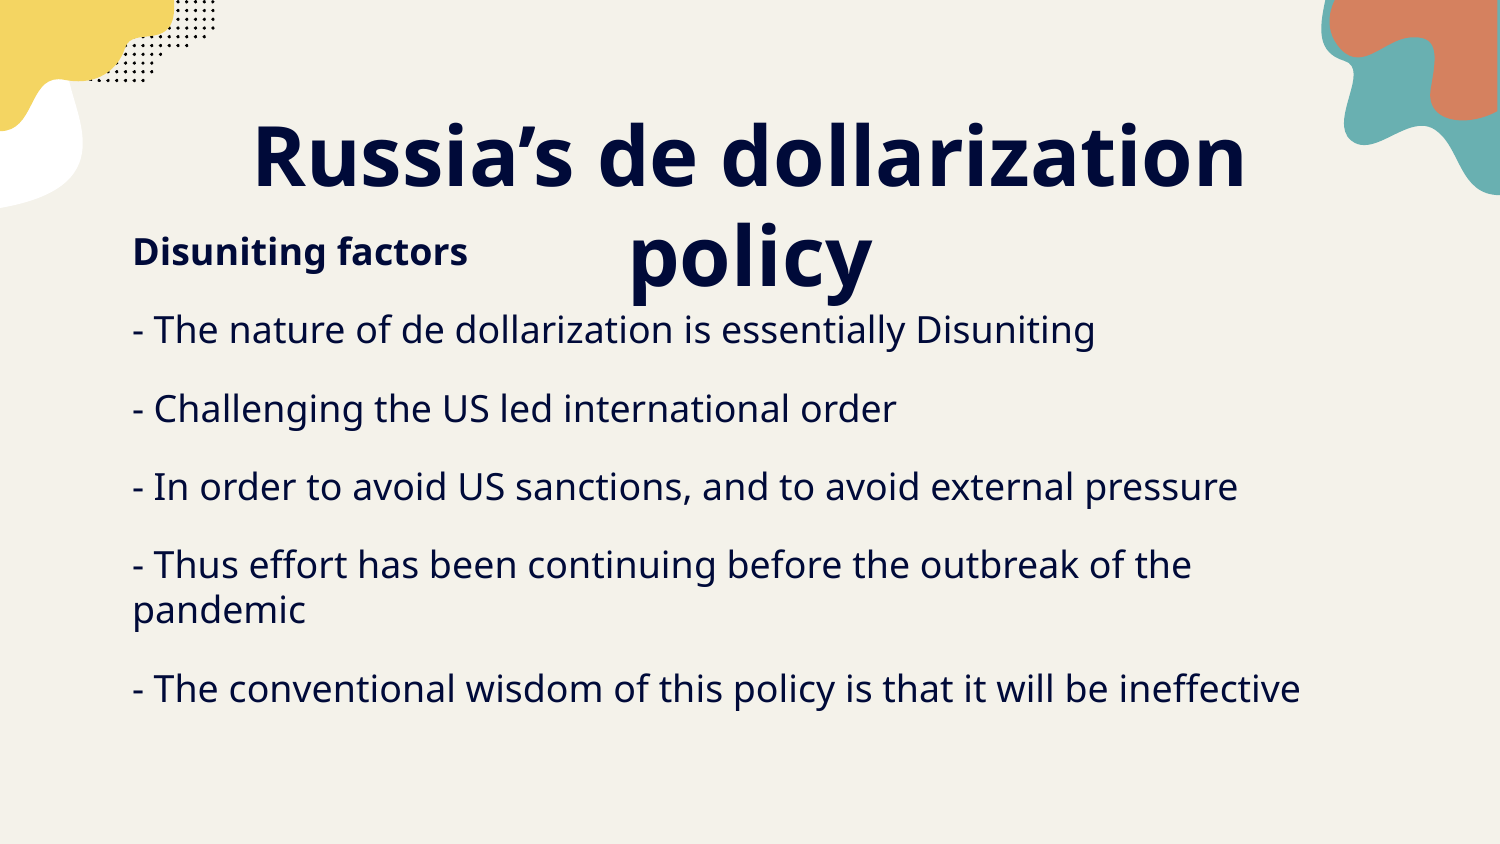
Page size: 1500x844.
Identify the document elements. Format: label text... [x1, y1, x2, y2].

title Russia’s de dollarization policy [116, 88, 1383, 190]
list Disuniting factors - The nature of de dollarization is essentially Disuniting - Challenging the US led international order - In order to avoid US sanctions, and to avoid external pressure - Thus effort has been continuing before the outbreak of the pandemic - The conventional wisdom of this policy is that it will be ineffective [116, 213, 1383, 766]
